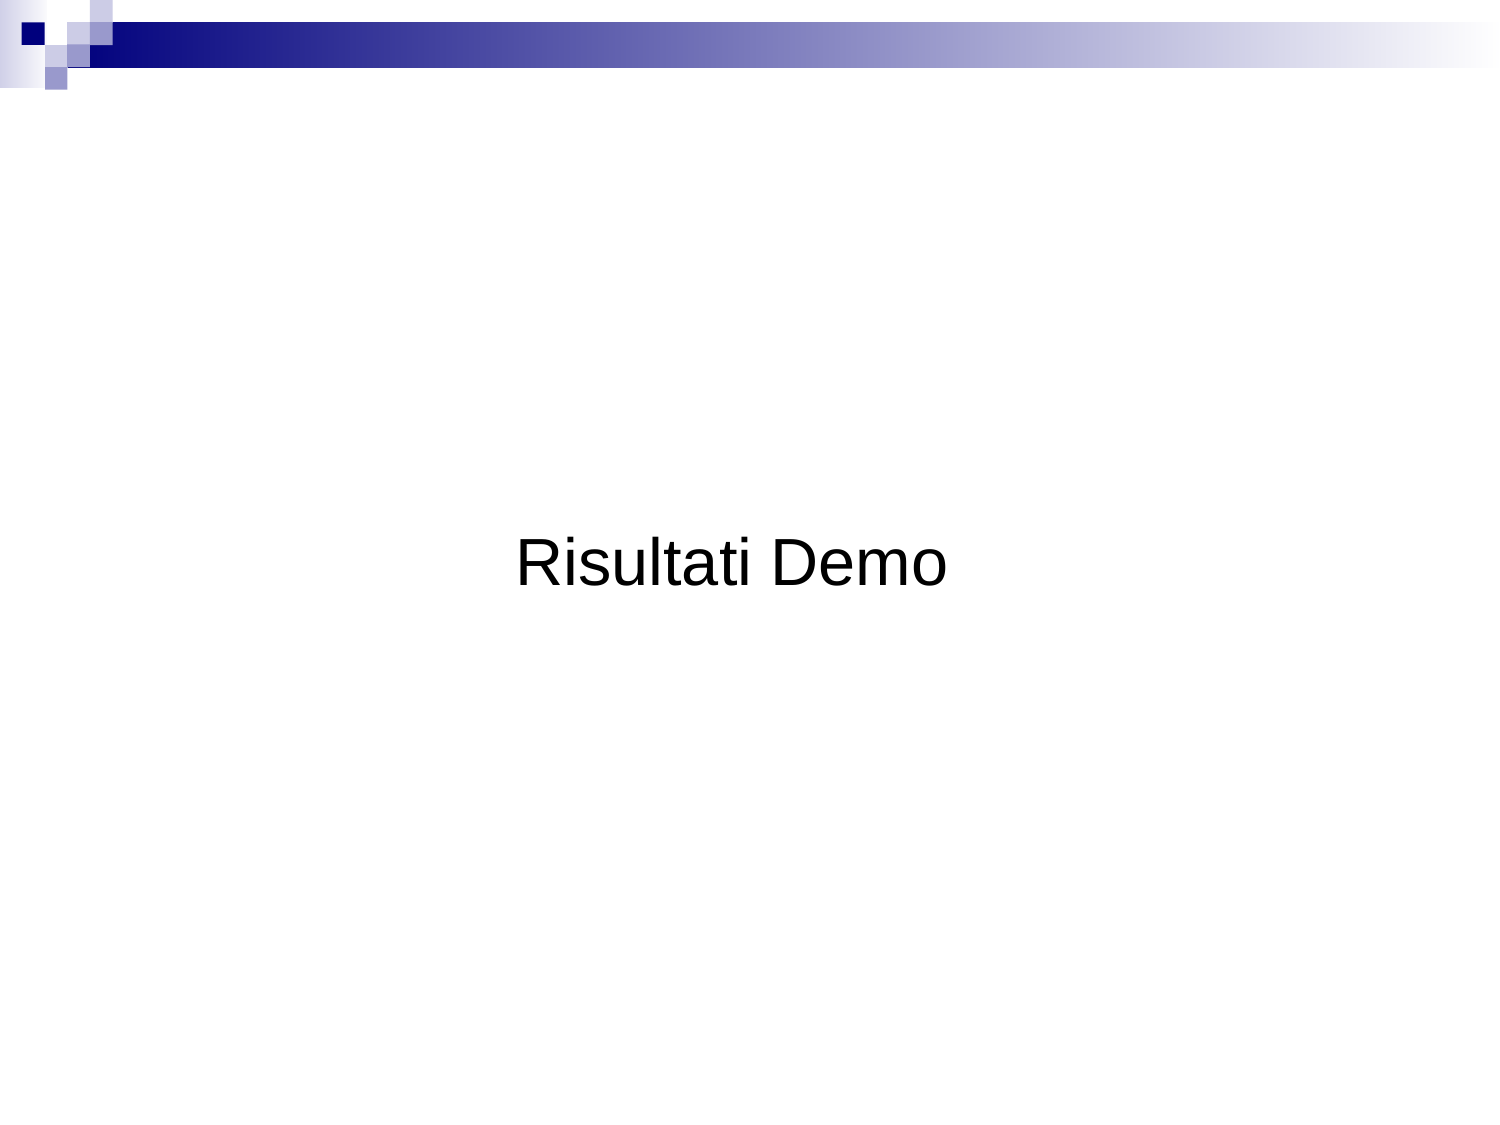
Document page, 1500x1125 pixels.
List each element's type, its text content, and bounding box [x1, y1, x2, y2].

list Risultati Demo [75, 324, 1425, 963]
